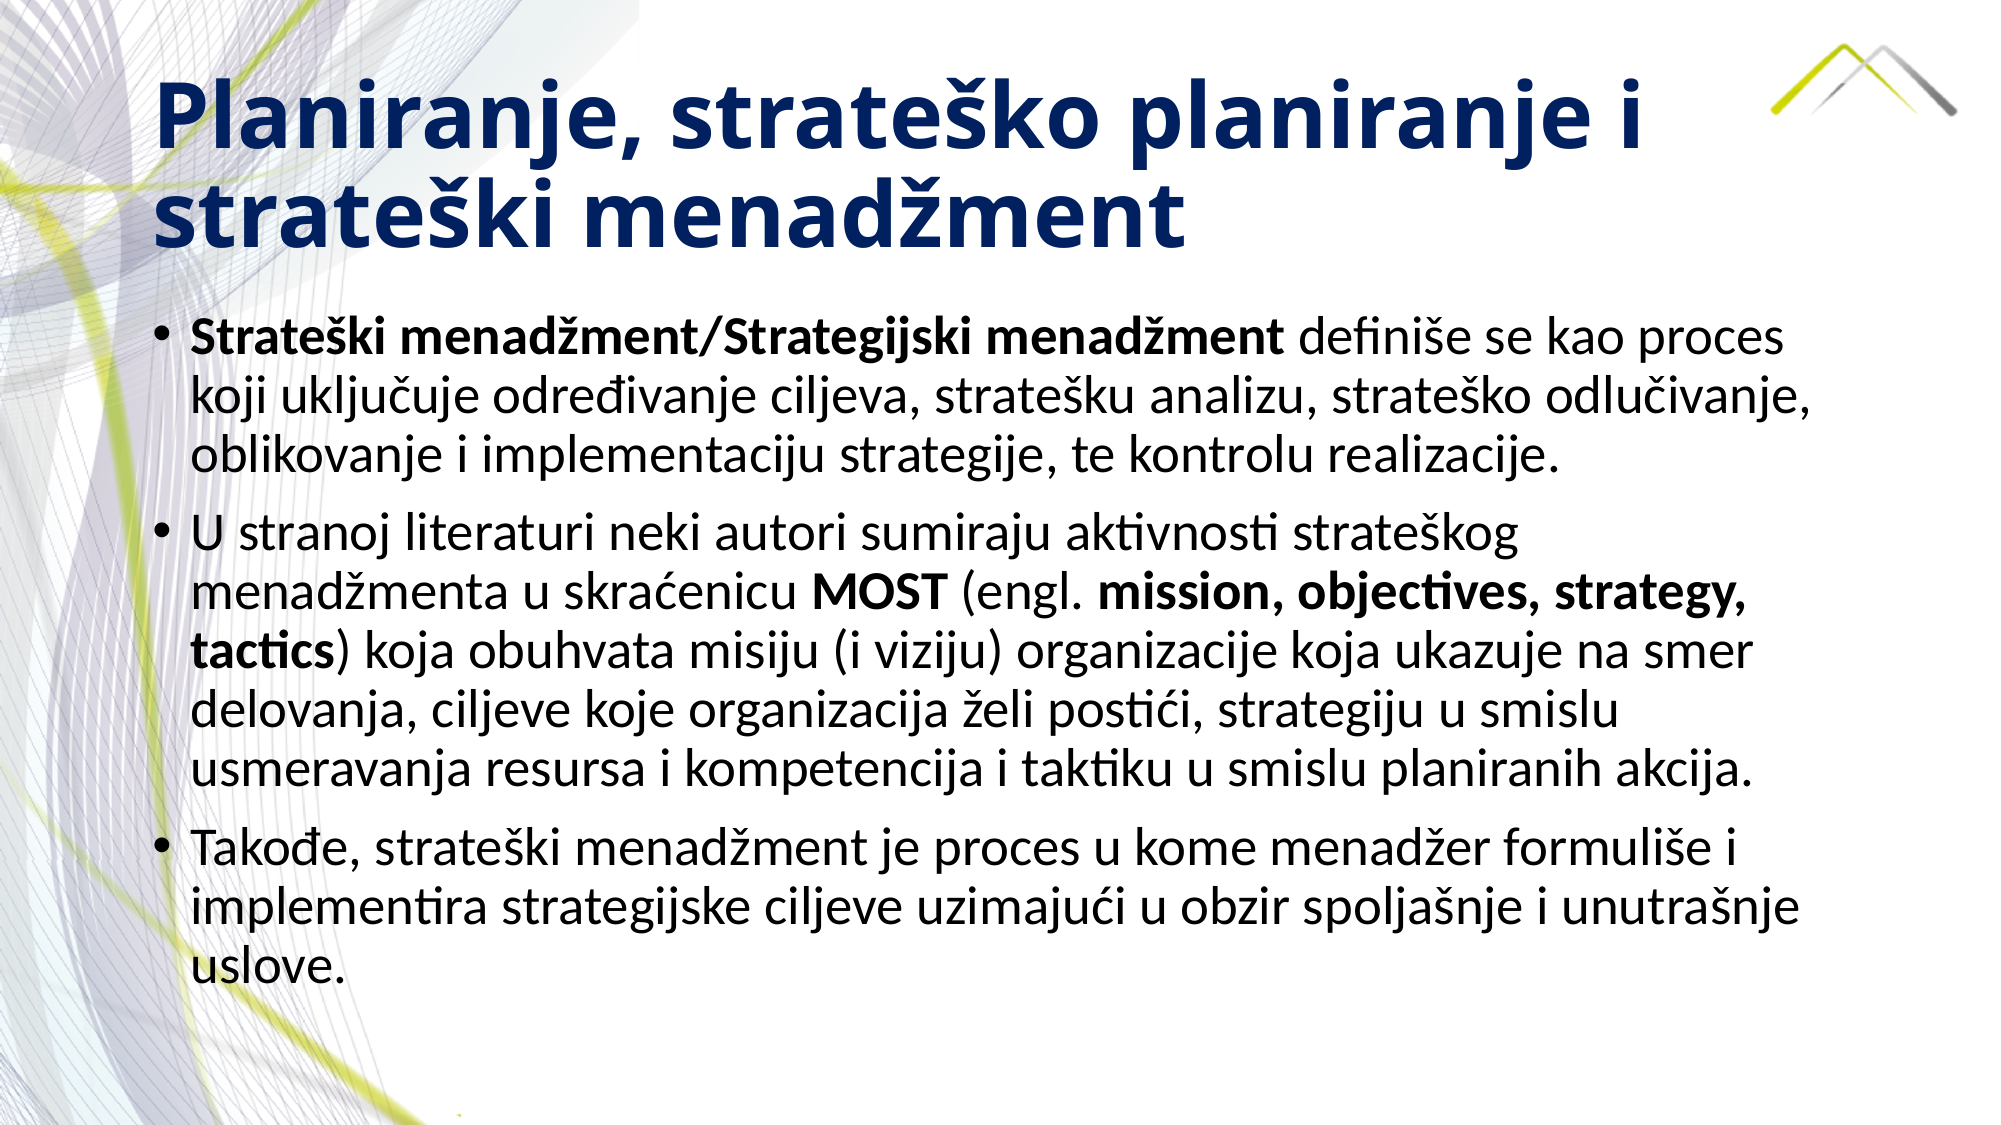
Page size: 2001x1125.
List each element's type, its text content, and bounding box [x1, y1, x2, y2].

title Planiranje, strateško planiranje i strateški menadžment [137, 59, 1863, 278]
list Strateški menadžment/Strategijski menadžment definiše se kao proces koji uključuje određivanje ciljeva, stratešku analizu, strateško odlučivanje, oblikovanje i implementaciju strategije, te kontrolu realizacije. U stranoj literaturi neki autori sumiraju aktivnosti strateškog menadžmenta u skraćenicu MOST (engl. mission, objectives, strategy, tactics) koja obuhvata misiju (i viziju) organizacije koja ukazuje na smer delovanja, ciljeve koje organizacija želi postići, strategiju u smislu usmeravanja resursa i kompetencija i taktiku u smislu planiranih akcija. Takođe, strateški menadžment je proces u kome menadžer formuliše i implementira strategijske ciljeve uzimajući u obzir spoljašnje i unutrašnje uslove. [137, 299, 1863, 1014]
picture [1718, 0, 2000, 167]
picture [0, 0, 661, 1125]
